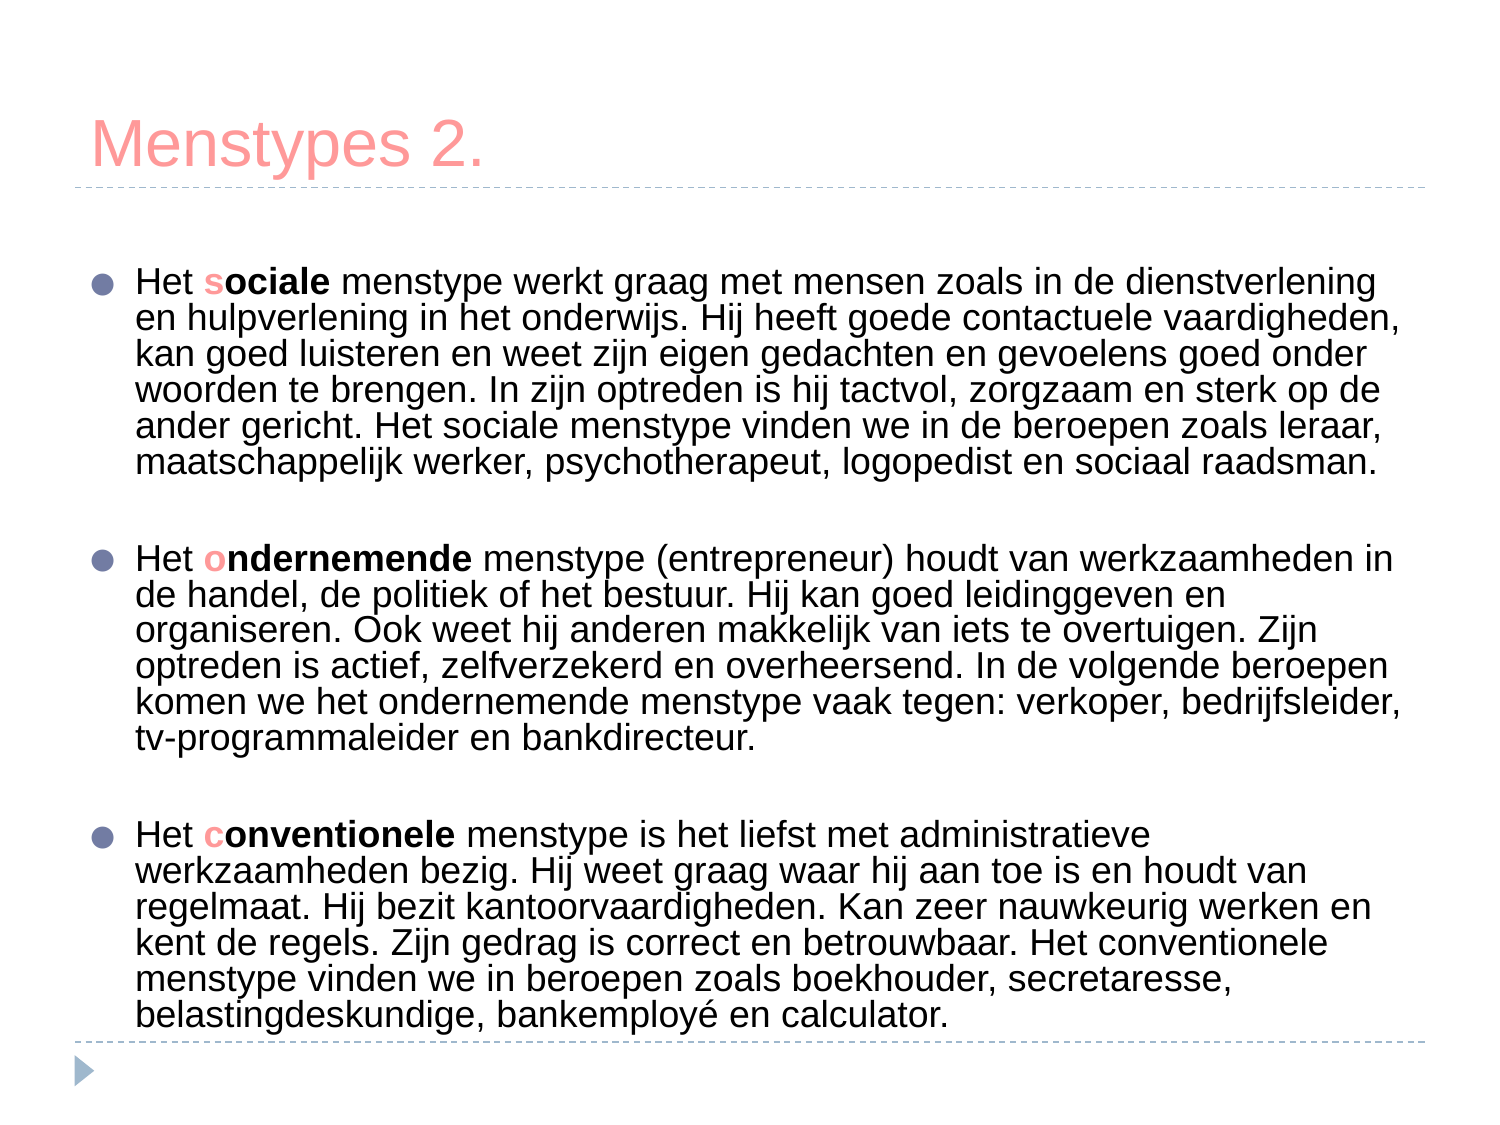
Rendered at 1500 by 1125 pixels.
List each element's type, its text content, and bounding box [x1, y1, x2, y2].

title Menstypes 2. [75, 24, 1425, 188]
list Het sociale menstype werkt graag met mensen zoals in de dienstverlening en hulpverlening in het onderwijs. Hij heeft goede contactuele vaardigheden, kan goed luisteren en weet zijn eigen gedachten en gevoelens goed onder woorden te brengen. In zijn optreden is hij tactvol, zorgzaam en sterk op de ander gericht. Het sociale menstype vinden we in de beroepen zoals leraar, maatschappelijk werker, psychotherapeut, logopedist en sociaal raadsman. Het ondernemende menstype (entrepreneur) houdt van werkzaamheden in de handel, de politiek of het bestuur. Hij kan goed leidinggeven en organiseren. Ook weet hij anderen makkelijk van iets te overtuigen. Zijn optreden is actief, zelfverzekerd en overheersend. In de volgende beroepen komen we het ondernemende menstype vaak tegen: verkoper, bedrijfsleider, tv-programmaleider en bankdirecteur. Het conventionele menstype is het liefst met administratieve werkzaamheden bezig. Hij weet graag waar hij aan toe is en houdt van regelmaat. Hij bezit kantoorvaardigheden. Kan zeer nauwkeurig werken en kent de regels. Zijn gedrag is correct en betrouwbaar. Het conventionele menstype vinden we in beroepen zoals boekhouder, secretaresse, belastingdeskundige, bankemployé en calculator. [75, 200, 1425, 1010]
